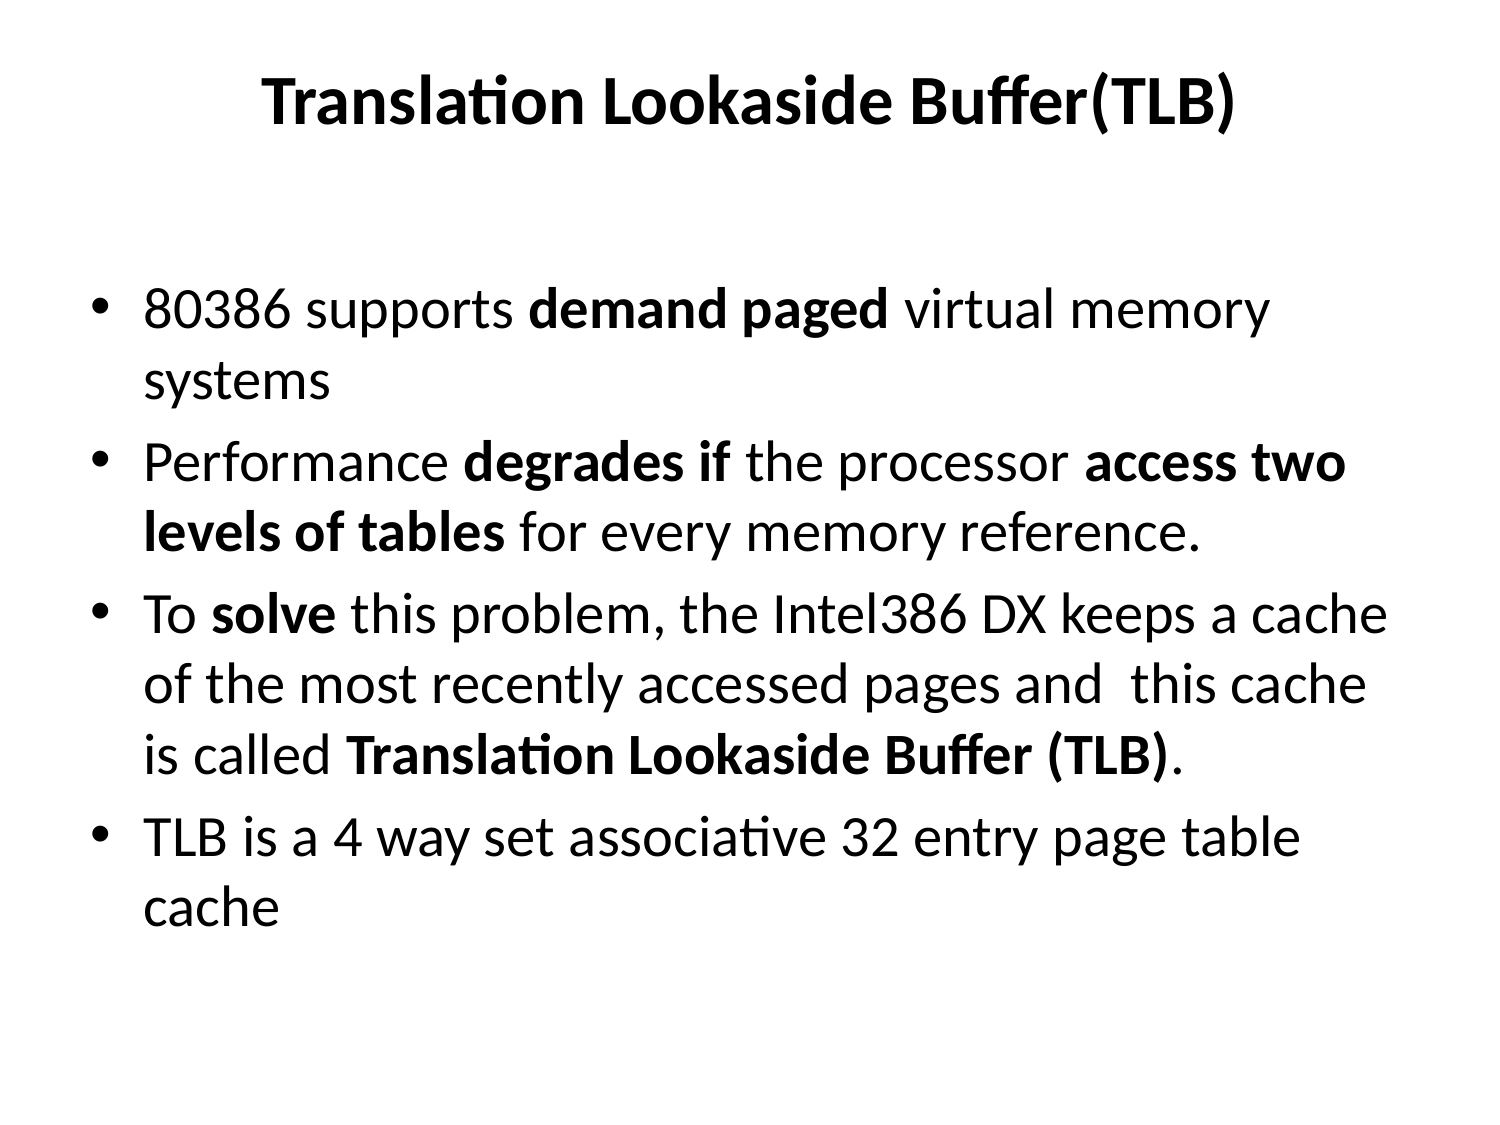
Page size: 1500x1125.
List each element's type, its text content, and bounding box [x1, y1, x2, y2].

list 80386 supports demand paged virtual memory systems Performance degrades if the processor access two levels of tables for every memory reference. To solve this problem, the Intel386 DX keeps a cache of the most recently accessed pages and this cache is called Translation Lookaside Buffer (TLB). TLB is a 4 way set associative 32 entry page table cache [75, 262, 1425, 1005]
title Translation Lookaside Buffer(TLB) [75, 45, 1425, 232]
